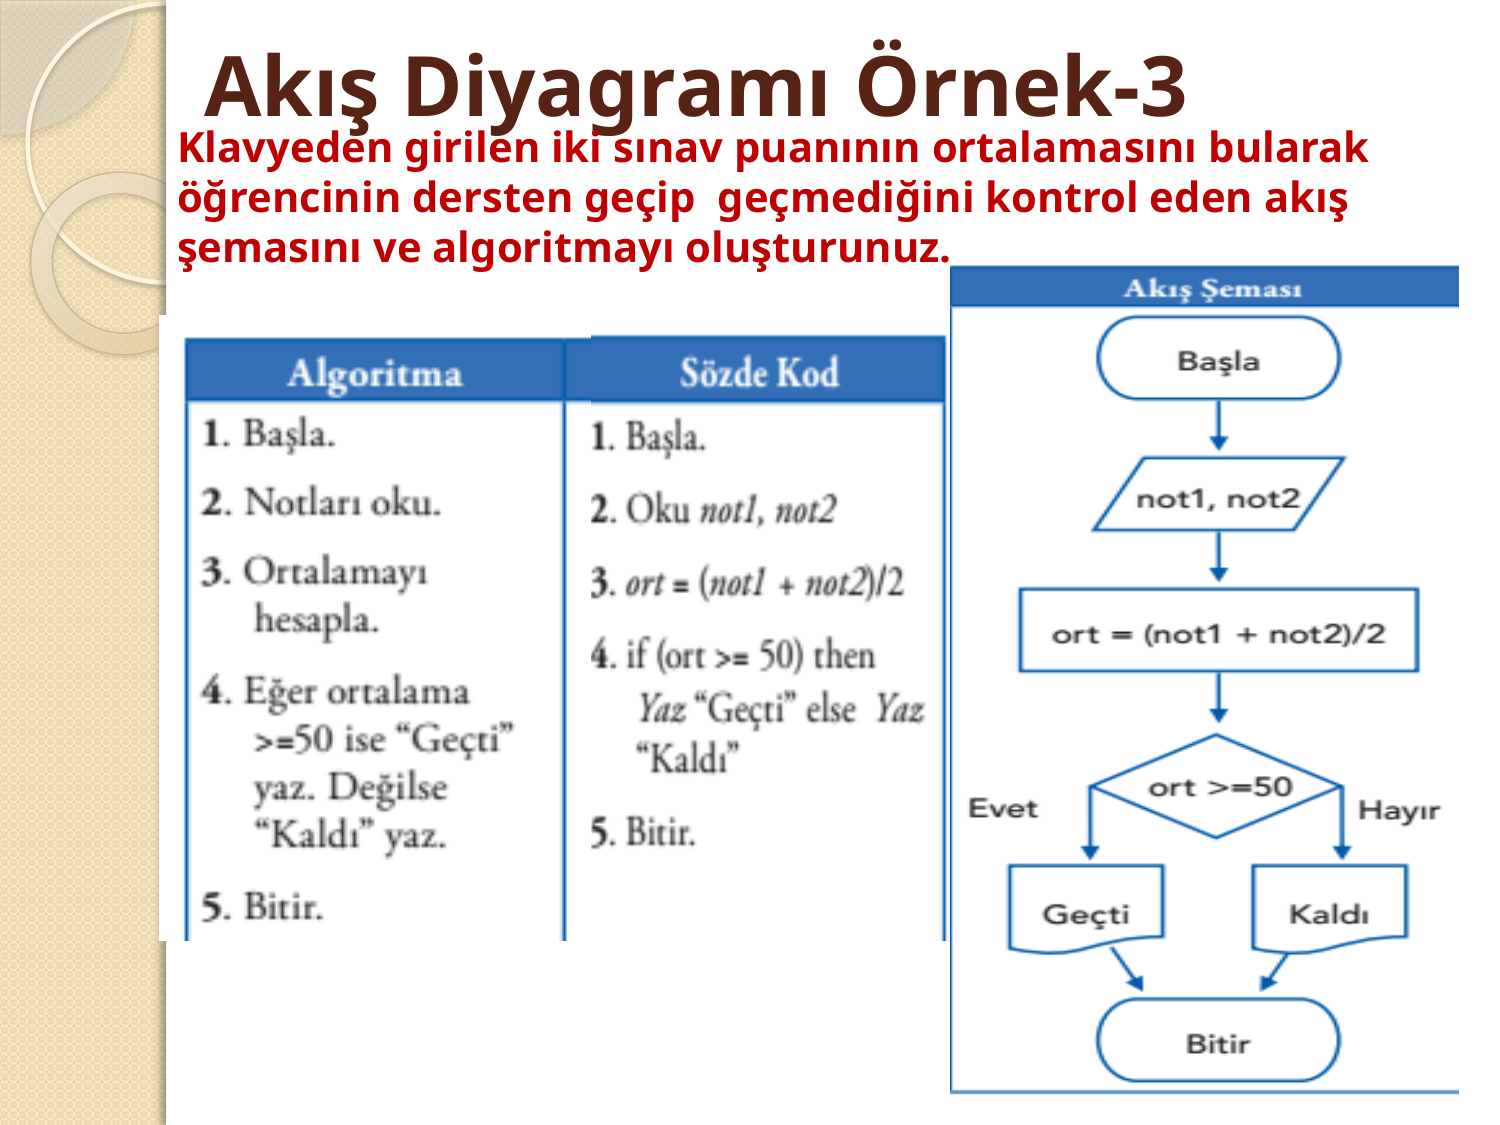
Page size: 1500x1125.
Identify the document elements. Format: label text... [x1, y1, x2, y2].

text_box Akış Diyagramı Örnek-3 [159, 0, 1500, 166]
text_box Klavyeden girilen iki sınav puanının ortalamasını bularak öğrencinin dersten geçip geçmediğini kontrol eden akış şemasını ve algoritmayı oluşturunuz. [162, 113, 1459, 278]
picture [159, 245, 1459, 1107]
